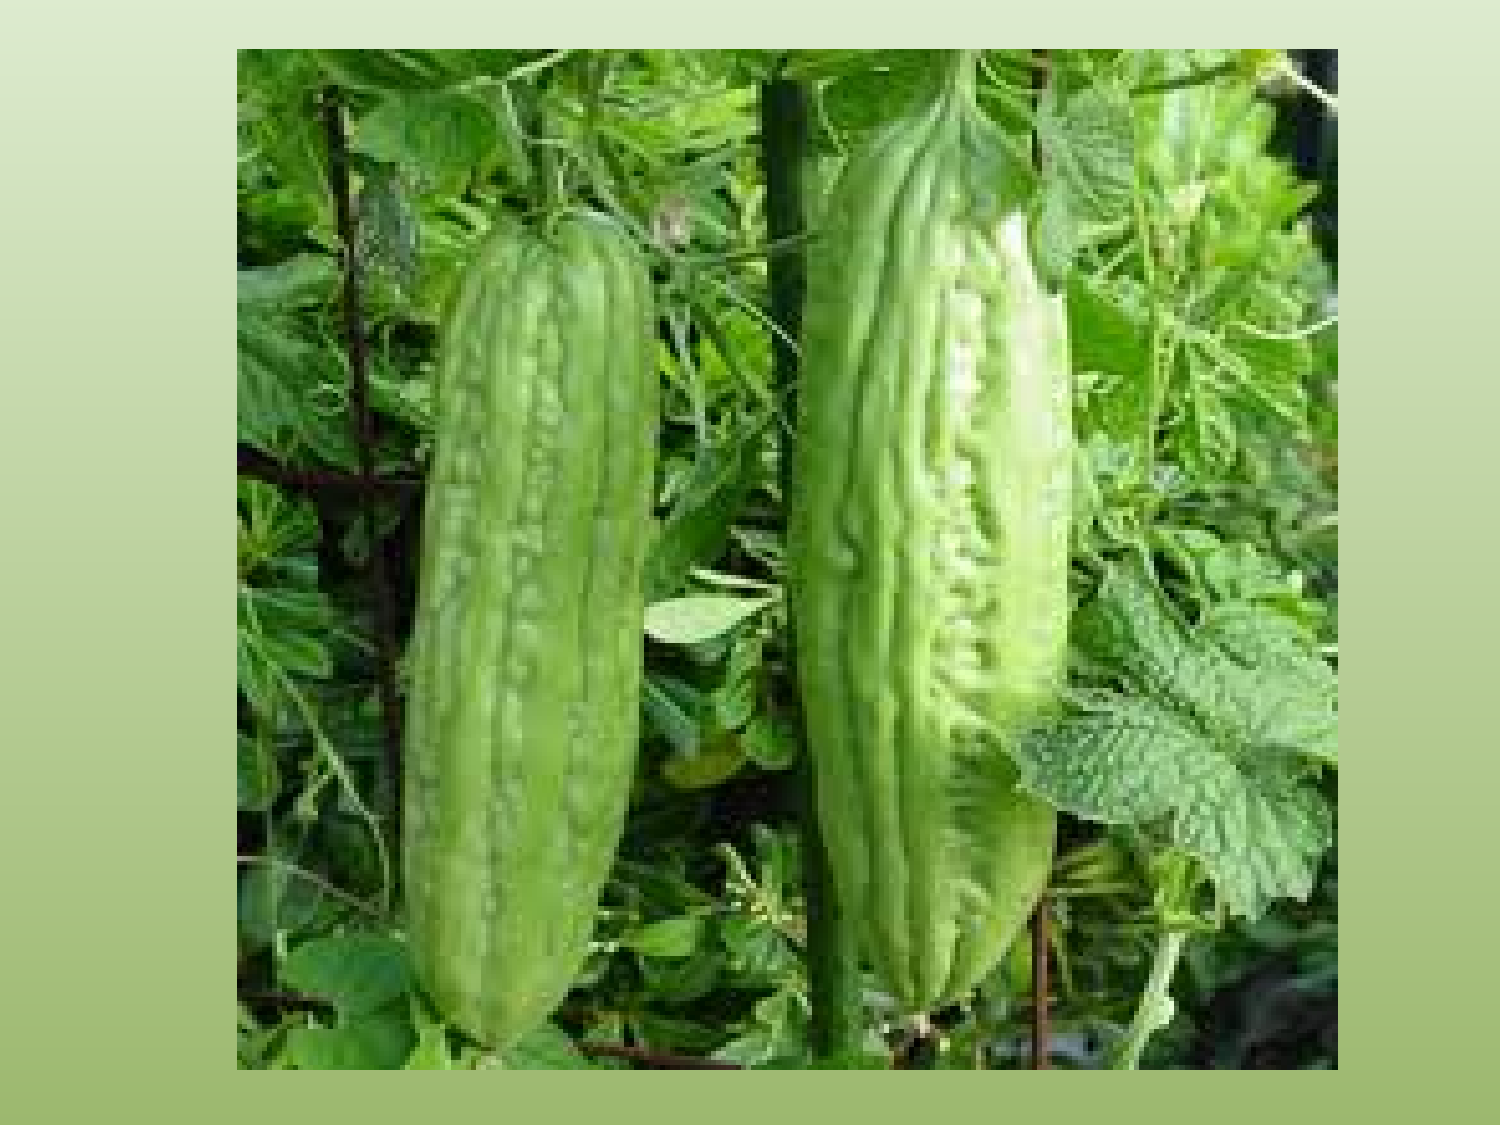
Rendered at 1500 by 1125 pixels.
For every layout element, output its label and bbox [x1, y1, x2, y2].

picture [237, 49, 1338, 1071]
